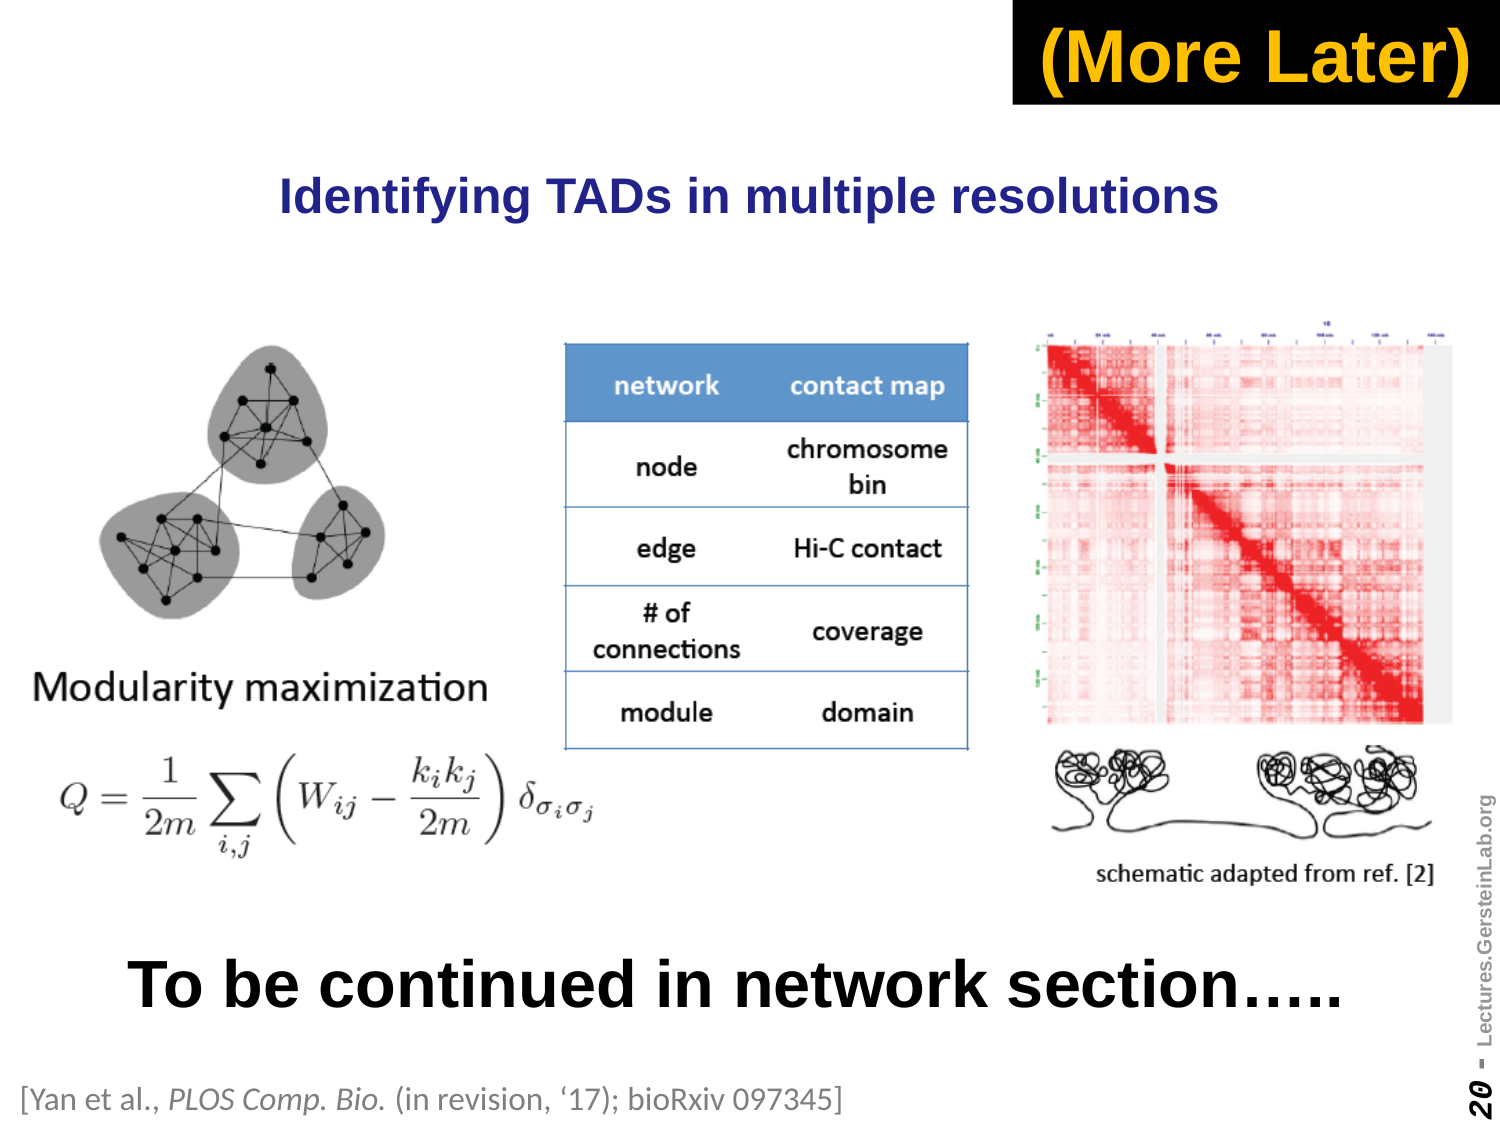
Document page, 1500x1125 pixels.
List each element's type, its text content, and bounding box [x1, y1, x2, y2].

title Identifying TADs in multiple resolutions [112, 99, 1388, 288]
text_box [Yan et al., PLOS Comp. Bio. (in revision, ‘17); bioRxiv 097345] [4, 1069, 859, 1125]
text_box (More Later) [1012, 0, 1500, 105]
text_box To be continued in network section….. [112, 933, 1360, 1028]
picture [5, 293, 1468, 893]
